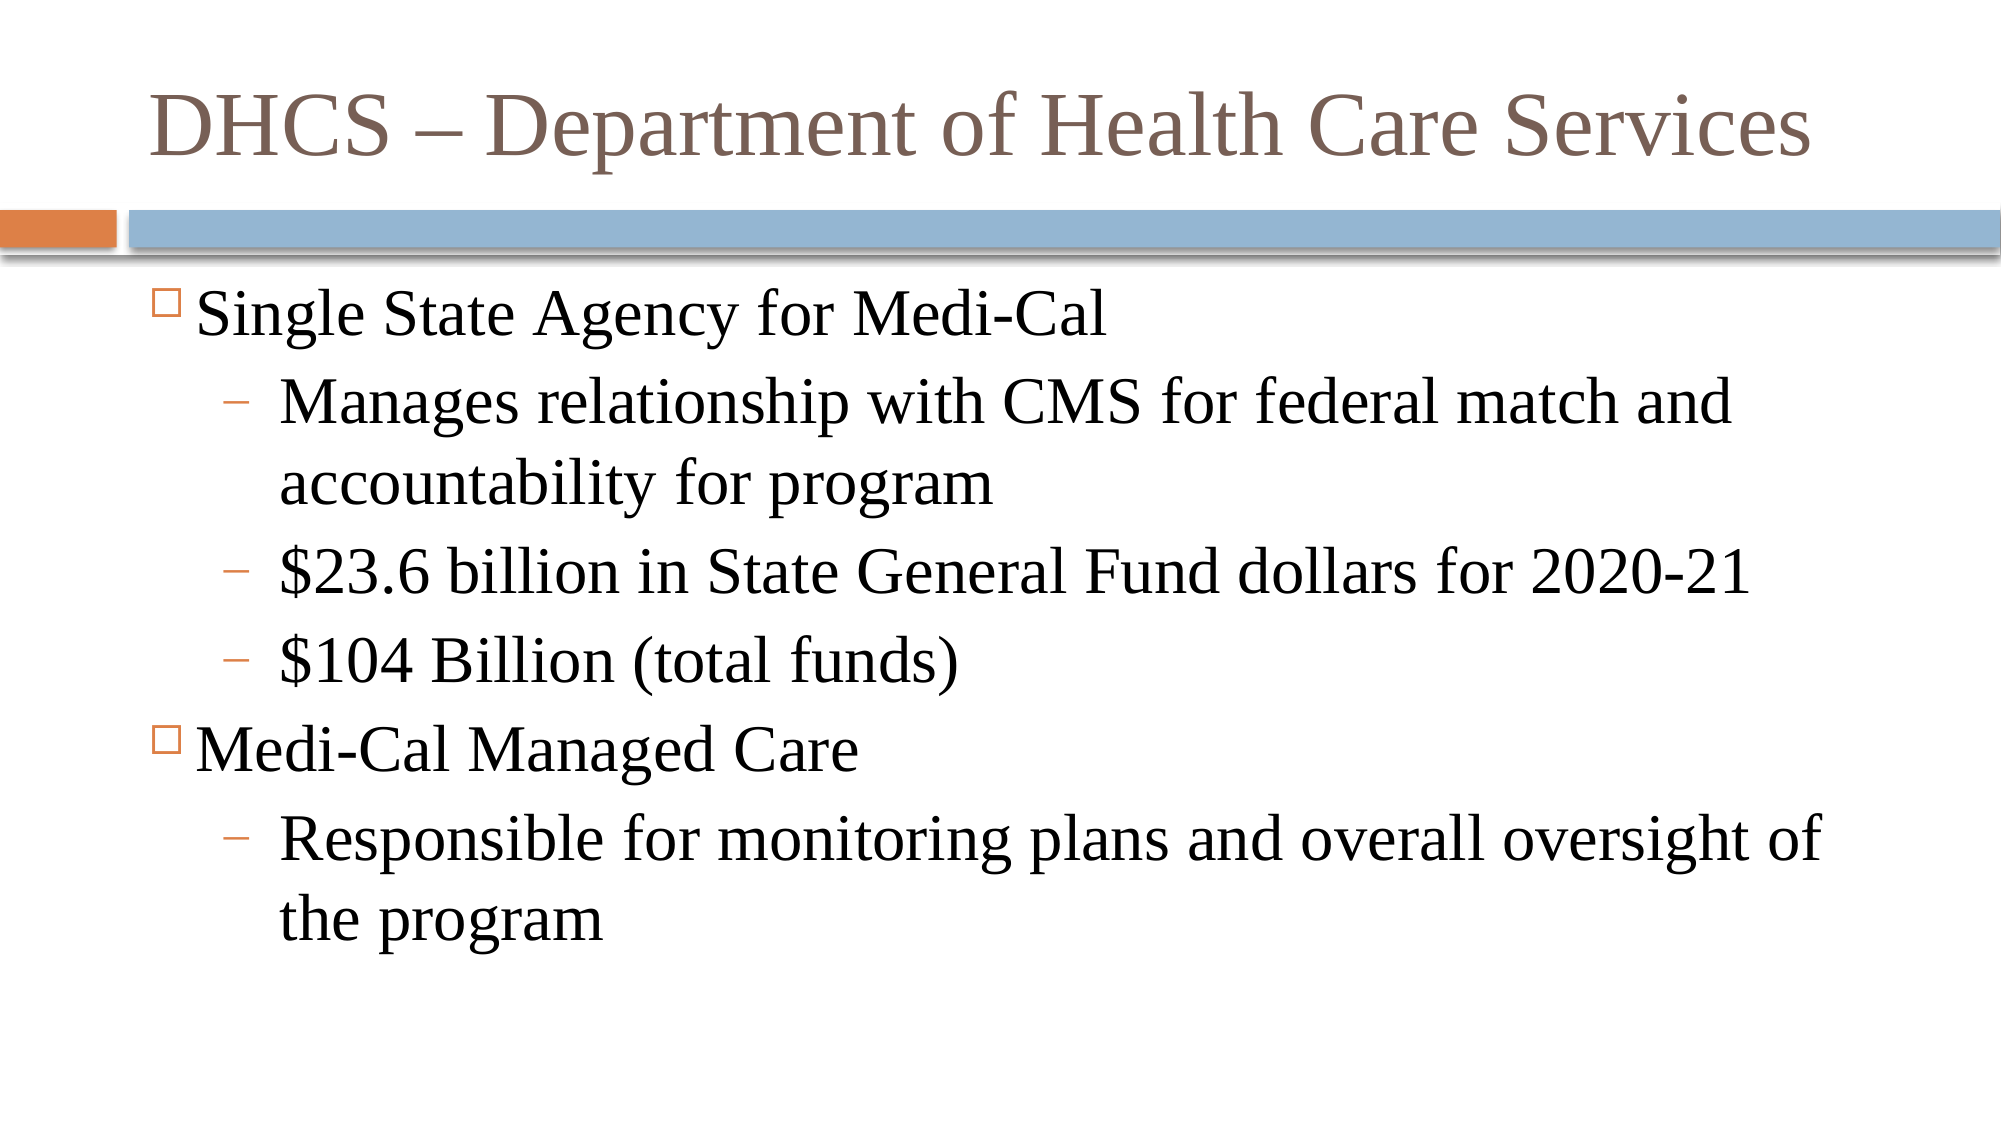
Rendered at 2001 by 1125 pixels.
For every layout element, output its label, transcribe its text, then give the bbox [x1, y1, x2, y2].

title DHCS – Department of Health Care Services [133, 37, 1918, 200]
list Single State Agency for Medi-Cal Manages relationship with CMS for federal match and accountability for program $23.6 billion in State General Fund dollars for 2020-21 $104 Billion (total funds) Medi-Cal Managed Care Responsible for monitoring plans and overall oversight of the program [133, 260, 1918, 999]
